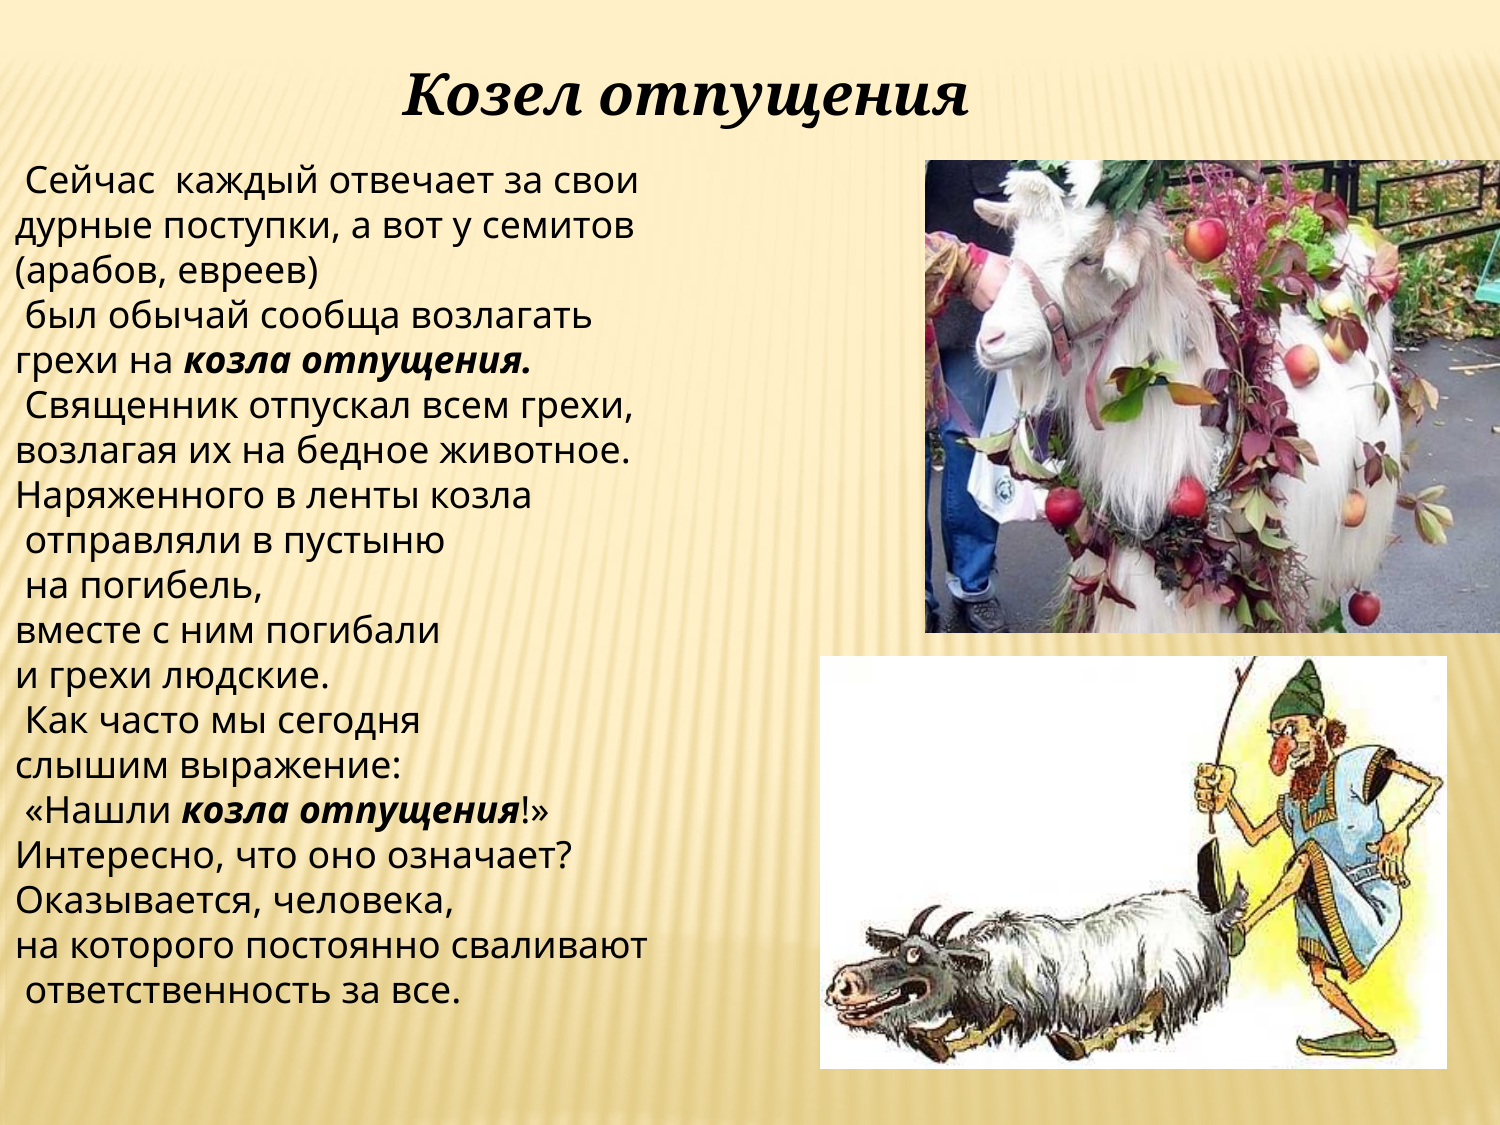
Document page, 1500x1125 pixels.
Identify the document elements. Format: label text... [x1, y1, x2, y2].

picture [820, 656, 1448, 1070]
text_box Козел отпущения [388, 49, 985, 135]
text_box Сейчас каждый отвечает за свои дурные поступки, а вот у семитов (арабов, евреев) был обычай сообща возлагать грехи на козла отпущения. Священник отпускал всем грехи, возлагая их на бедное животное. Наряженного в ленты козла отправляли в пустыню на погибель, вместе с ним погибали и грехи людские. Как часто мы сегодня слышим выражение: «Нашли козла отпущения!» Интересно, что оно означает? Оказывается, человека, на которого постоянно сваливают ответственность за все. [0, 148, 691, 1019]
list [924, 160, 1500, 634]
